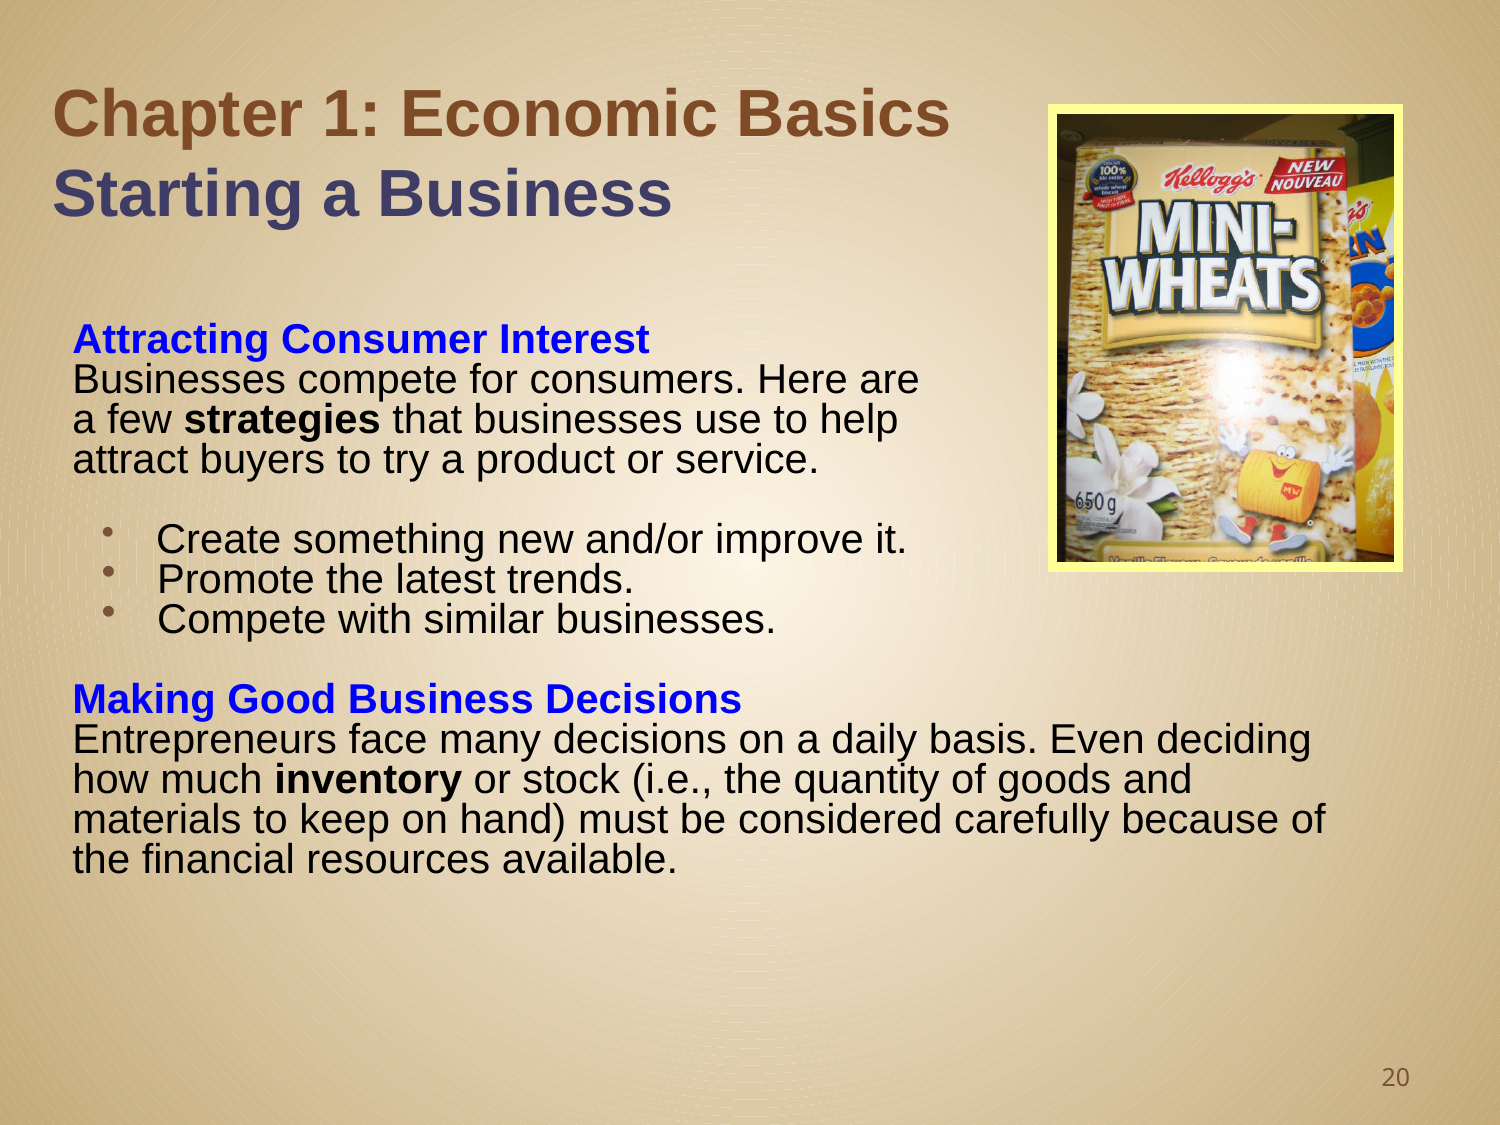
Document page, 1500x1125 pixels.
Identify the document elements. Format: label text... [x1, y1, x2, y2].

title Chapter 1: Economic Basics Starting a Business [37, 50, 1313, 238]
list Attracting Consumer Interest Businesses compete for consumers. Here are a few strategies that businesses use to help attract buyers to try a product or service. Create something new and/or improve it. Promote the latest trends. Compete with similar businesses. Making Good Business Decisions Entrepreneurs face many decisions on a daily basis. Even deciding how much inventory or stock (i.e., the quantity of goods and materials to keep on hand) must be considered carefully because of the financial resources available. [64, 314, 1341, 1028]
slide_number 20 [1074, 1024, 1425, 1103]
picture [1056, 113, 1394, 563]
